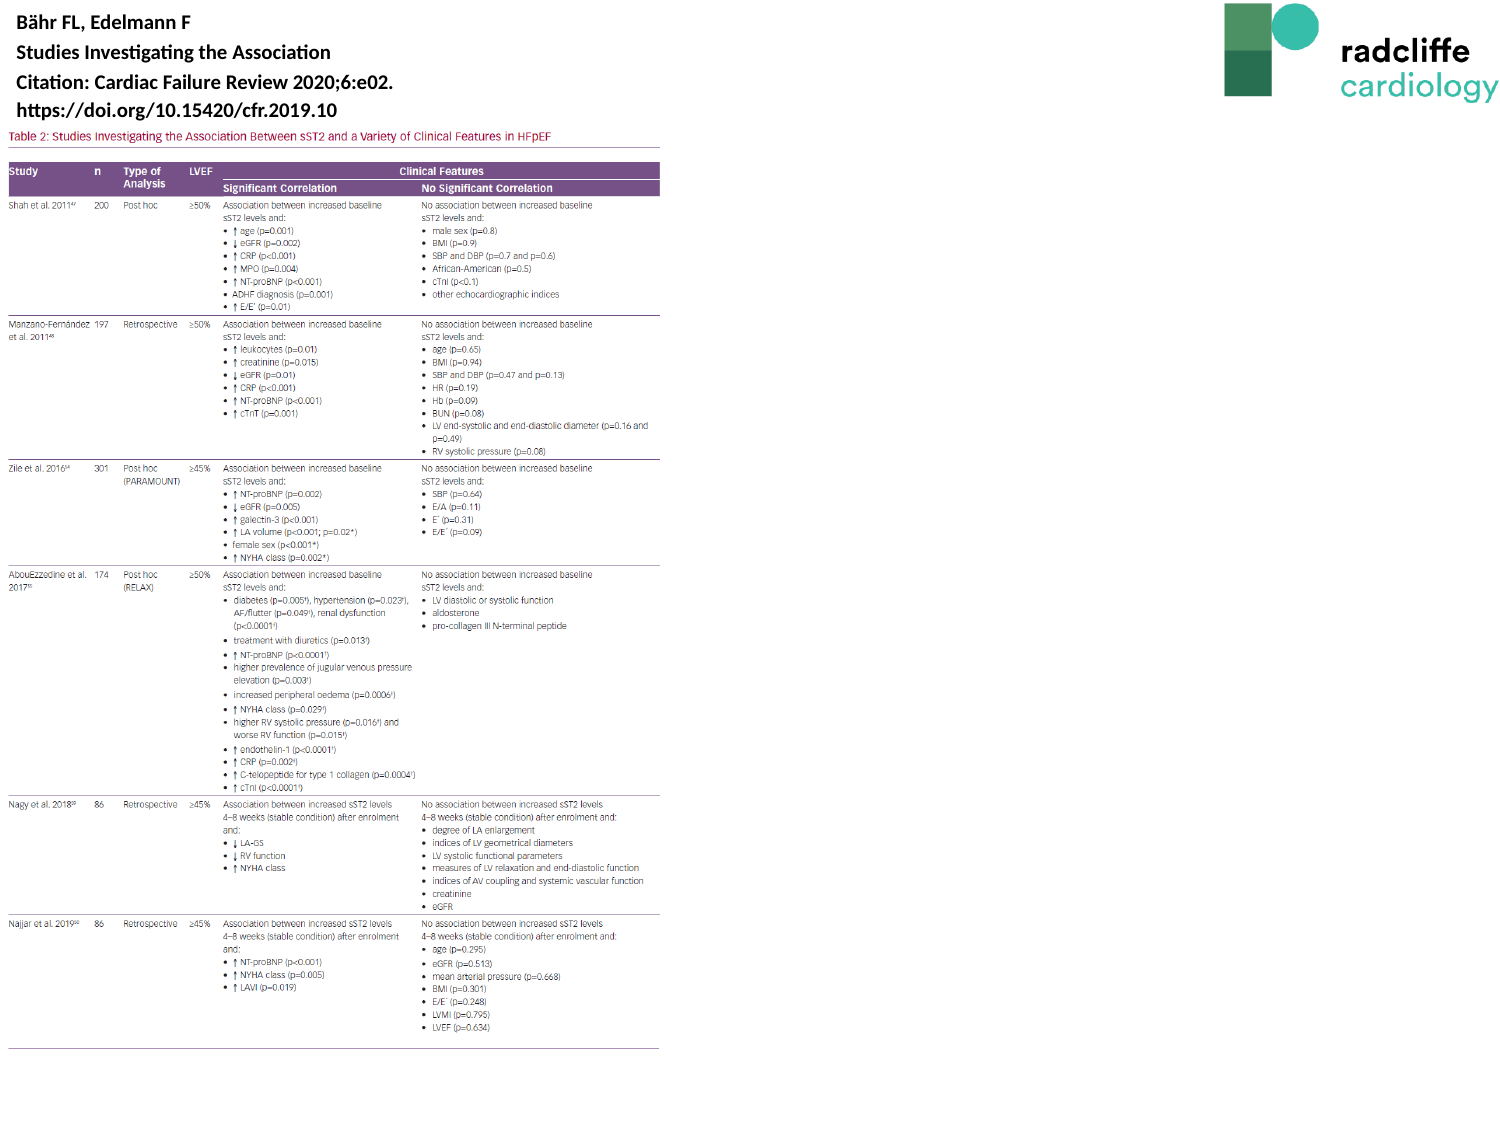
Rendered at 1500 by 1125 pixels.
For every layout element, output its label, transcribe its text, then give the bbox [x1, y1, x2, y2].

text_box Studies Investigating the Association [1, 31, 1224, 60]
picture [1, 124, 669, 1063]
text_box https://doi.org/10.15420/cfr.2019.10 [1, 89, 1500, 129]
picture [1224, 1, 1499, 104]
text_box Citation: Cardiac Failure Review 2020;6:e02. [1, 60, 1224, 89]
text_box Bähr FL, Edelmann F [1, 1, 939, 31]
